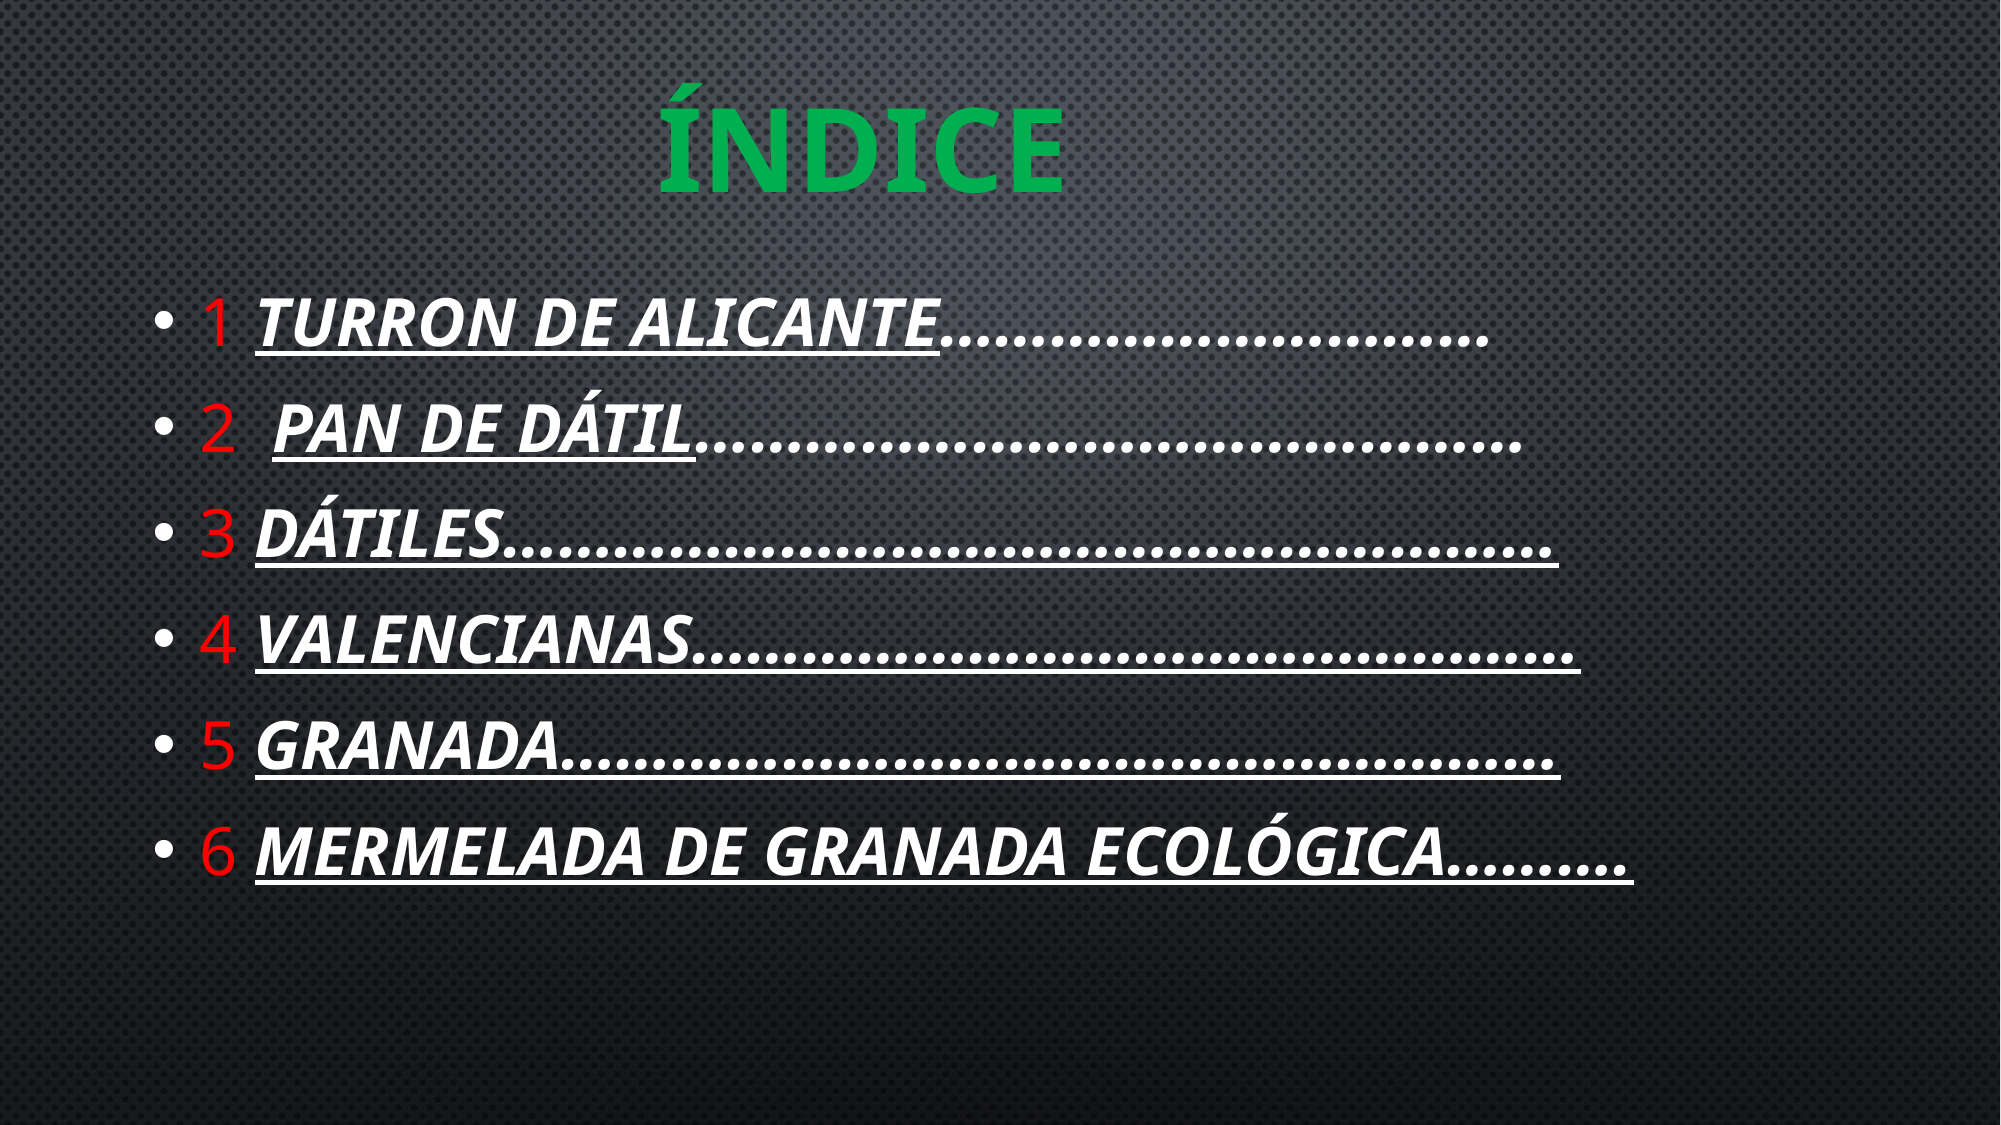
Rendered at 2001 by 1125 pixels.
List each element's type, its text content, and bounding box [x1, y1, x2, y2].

title ÍNDICE [642, 38, 1087, 257]
list 1 TURRON DE ALICANTE………………………… 2 PAN DE DÁTIL……………………………………… 3 Dátiles………………………………………………… 4 Valencianas………………………………………… 5 Granada……………………………………………… 6 Mermelada de granada ecológica………. [137, 299, 1863, 869]
